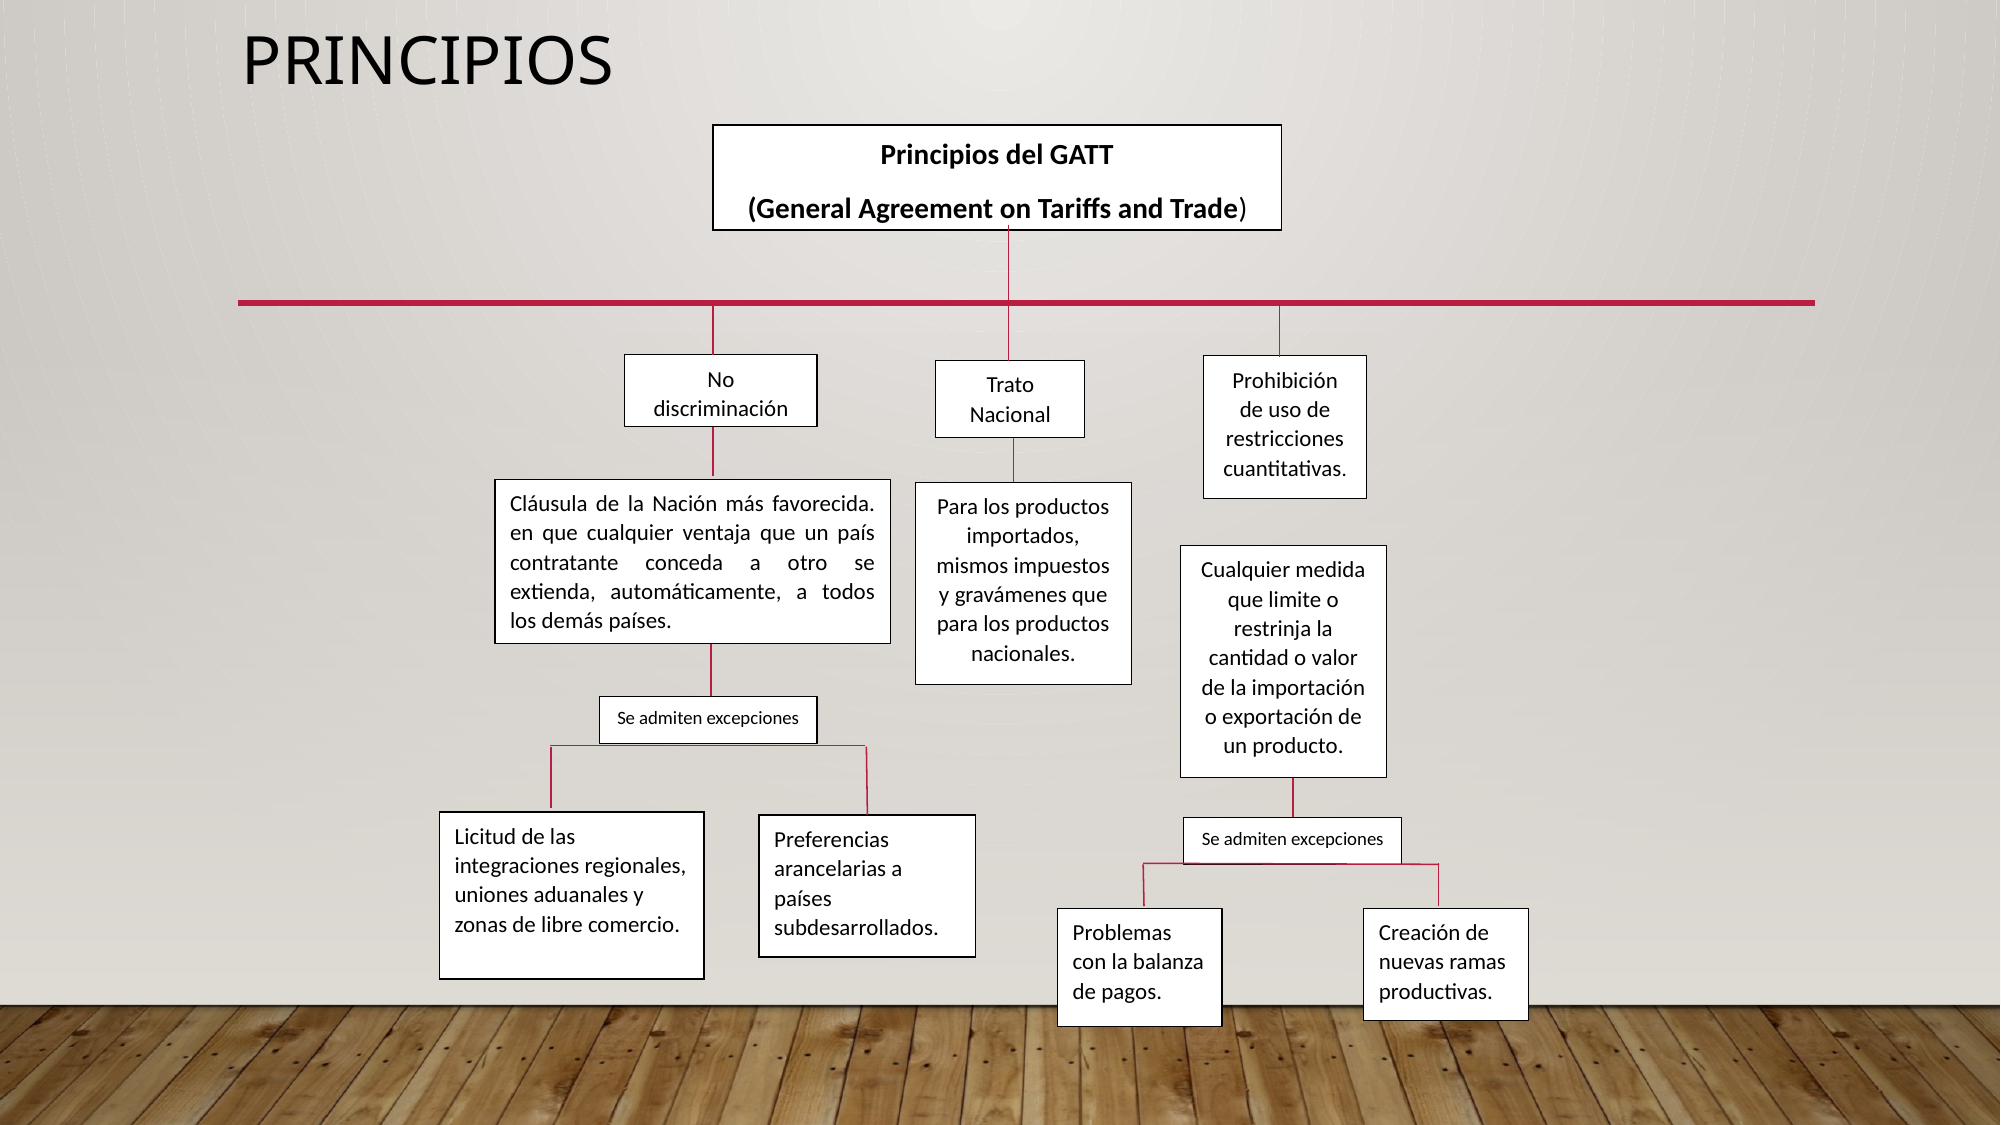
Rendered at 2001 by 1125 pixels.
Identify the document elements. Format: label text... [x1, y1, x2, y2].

picture [0, 1005, 2000, 1125]
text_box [439, 124, 1529, 1028]
title PRINCIPIOS [226, 19, 1803, 192]
